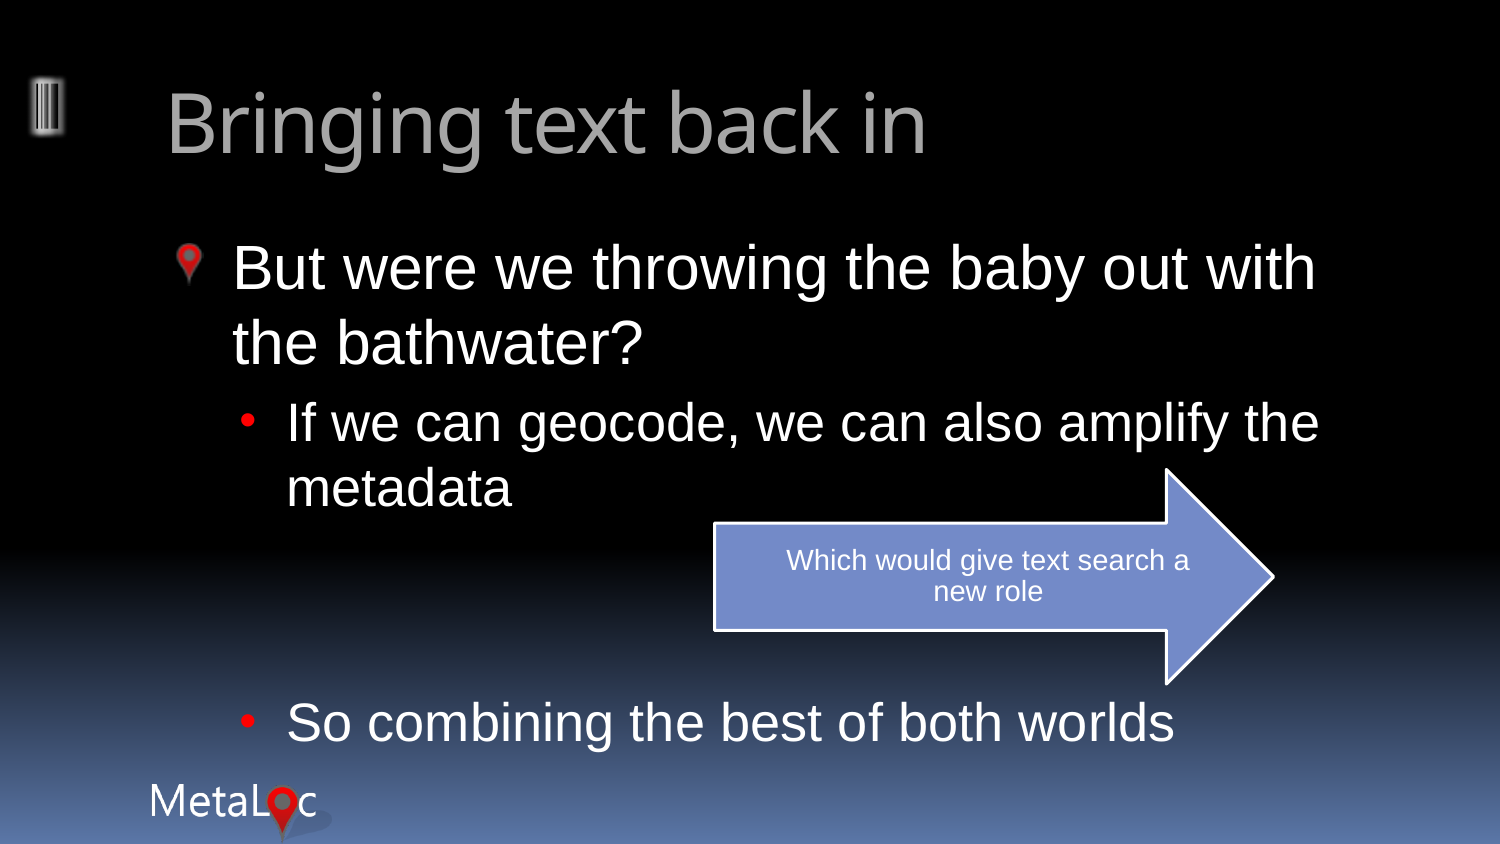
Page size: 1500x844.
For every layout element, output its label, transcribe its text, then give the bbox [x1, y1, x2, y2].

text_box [714, 421, 1275, 732]
list But were we throwing the baby out with the bathwater? If we can geocode, we can also amplify the metadata So combining the best of both worlds [150, 219, 1425, 782]
picture [175, 243, 204, 286]
title Bringing text back in [150, 63, 1425, 176]
picture [147, 777, 332, 844]
